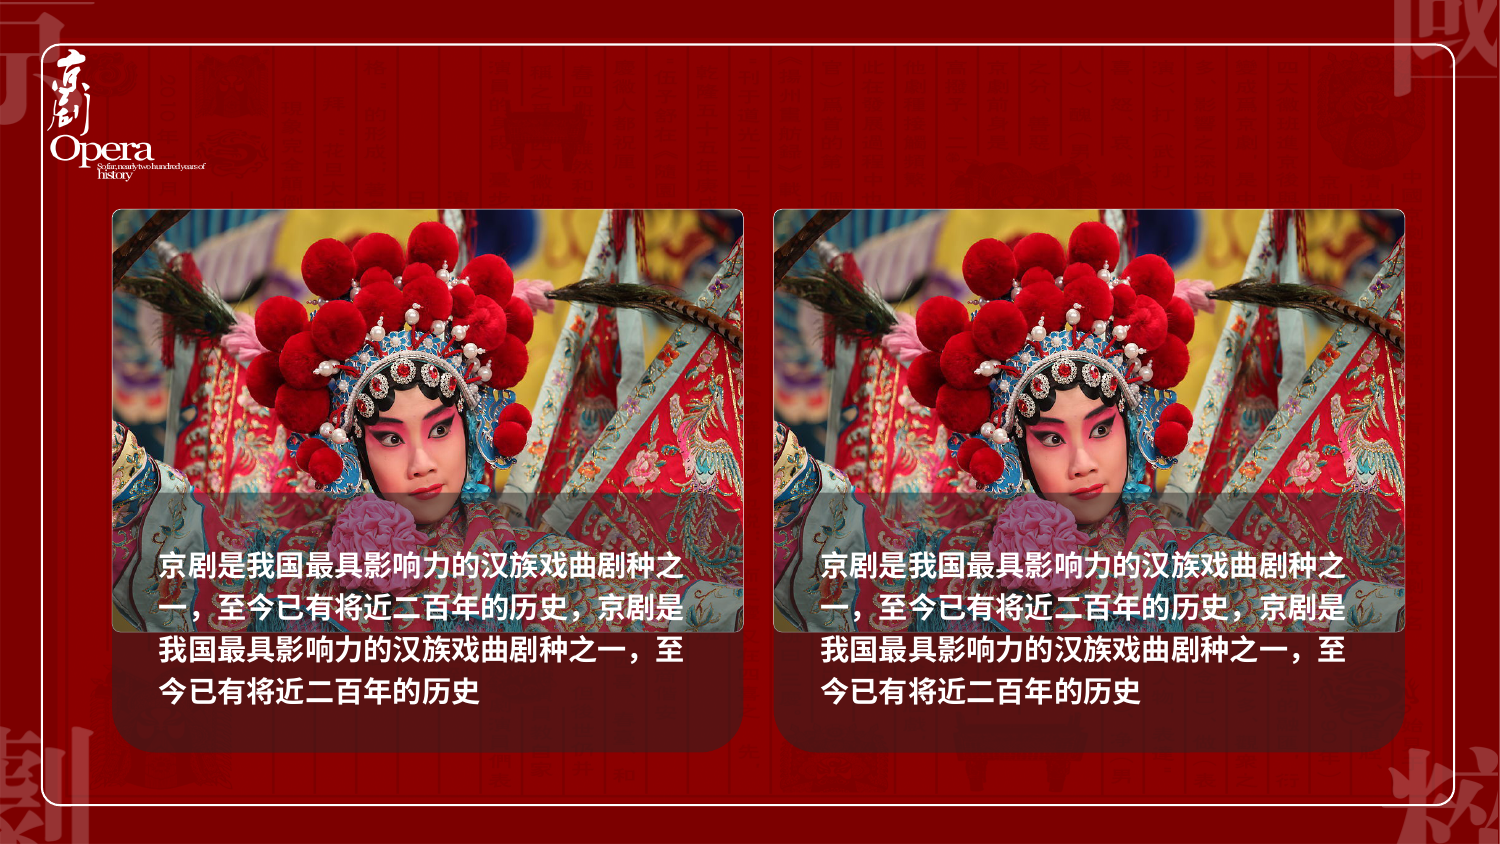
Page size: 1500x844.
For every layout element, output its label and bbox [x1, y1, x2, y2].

text_box [111, 208, 1406, 758]
picture [0, 0, 1500, 844]
